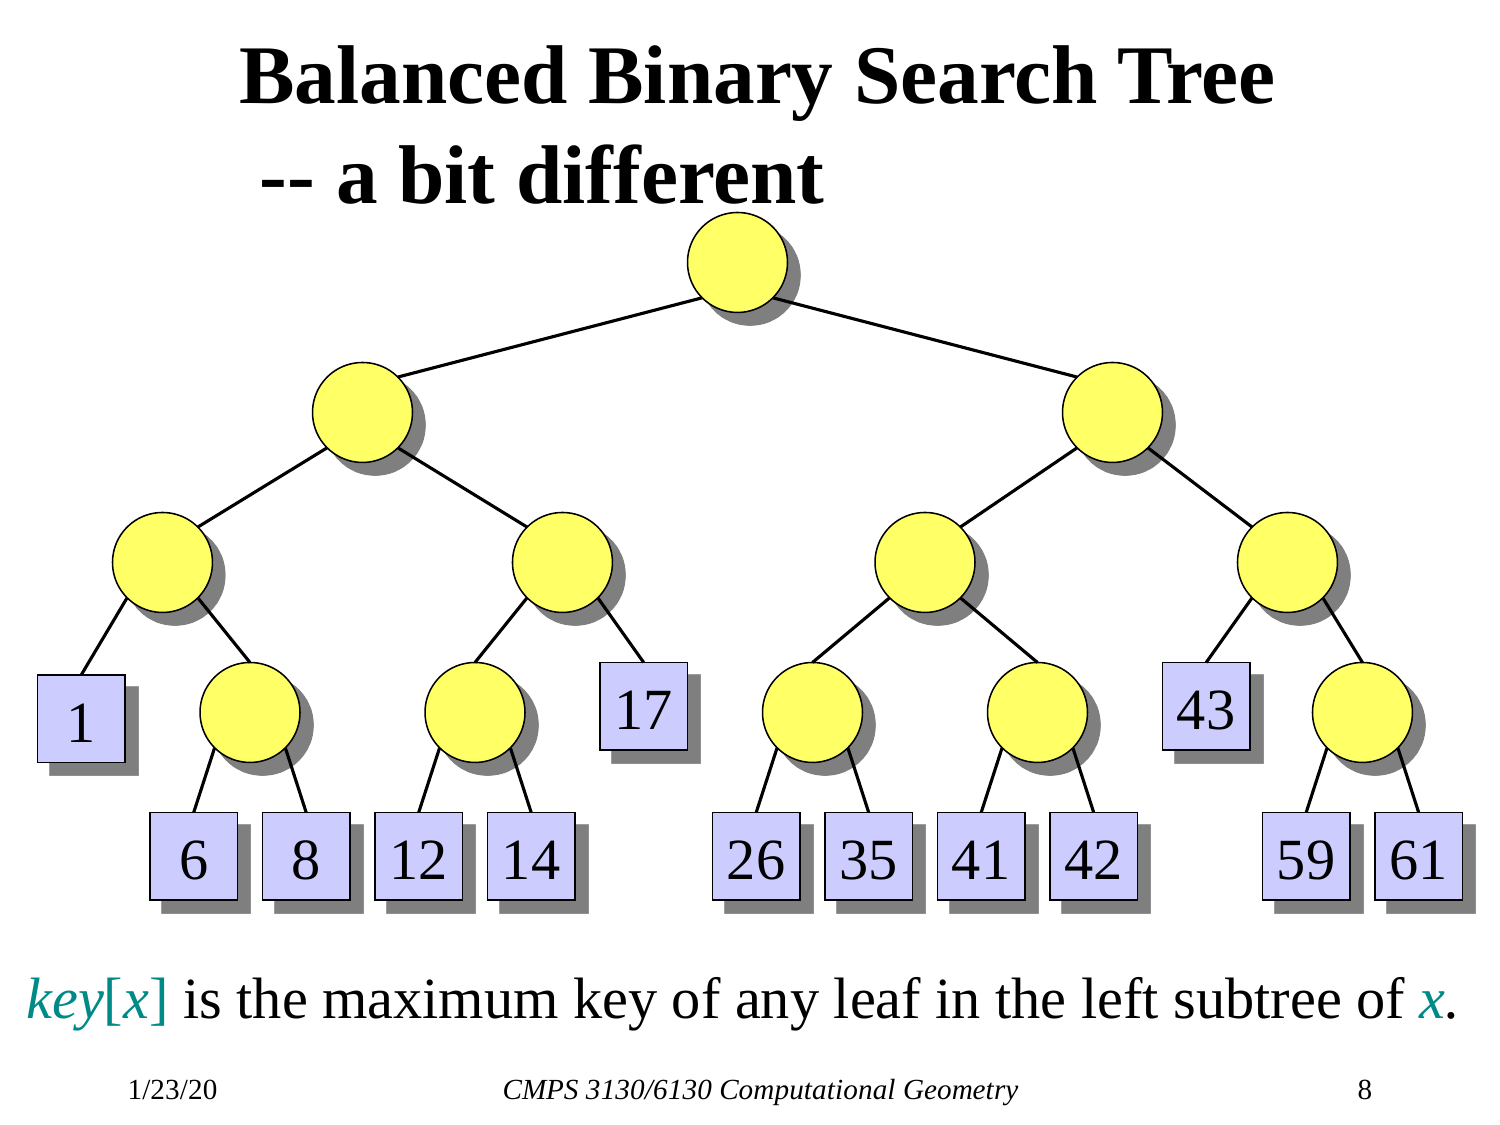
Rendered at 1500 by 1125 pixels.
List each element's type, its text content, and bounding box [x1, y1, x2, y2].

text_box 12 [374, 812, 463, 900]
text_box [197, 597, 251, 663]
text_box 6 [149, 812, 238, 900]
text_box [418, 747, 440, 813]
text_box [312, 362, 413, 463]
text_box 26 [712, 812, 800, 900]
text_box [397, 297, 703, 378]
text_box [1205, 597, 1253, 663]
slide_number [112, 1062, 255, 1100]
text_box 61 [1374, 812, 1463, 900]
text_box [980, 747, 1003, 813]
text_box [960, 447, 1078, 528]
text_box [510, 747, 532, 813]
text_box [425, 662, 526, 763]
text_box 1 [37, 674, 125, 763]
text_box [193, 747, 215, 813]
text_box [112, 512, 213, 613]
text_box [1312, 662, 1413, 763]
text_box 42 [1049, 812, 1138, 900]
text_box [1062, 362, 1163, 463]
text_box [597, 597, 644, 663]
text_box 43 [1162, 662, 1250, 750]
text_box key[x] is the maximum key of any leaf in the left subtree of x. [11, 952, 1500, 1038]
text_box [847, 747, 869, 813]
text_box [762, 662, 863, 763]
footer CMPS 3130/6130 Computational Geometry [285, 1062, 1237, 1100]
text_box 41 [937, 812, 1025, 900]
text_box 14 [487, 812, 575, 900]
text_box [80, 597, 128, 676]
text_box [875, 512, 976, 613]
text_box [512, 512, 613, 613]
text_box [1397, 747, 1419, 813]
text_box [200, 662, 301, 763]
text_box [197, 447, 328, 528]
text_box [1072, 747, 1094, 813]
text_box 17 [599, 662, 688, 750]
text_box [772, 297, 1078, 378]
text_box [474, 597, 528, 663]
text_box [987, 662, 1088, 763]
text_box 35 [824, 812, 913, 900]
text_box [687, 212, 788, 313]
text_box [397, 447, 528, 528]
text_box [812, 597, 890, 663]
title Balanced Binary Search Tree -- a bit different [224, 26, 1462, 215]
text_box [960, 597, 1038, 663]
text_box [1147, 447, 1253, 528]
text_box [1237, 512, 1338, 613]
slide_number 8 [1264, 1062, 1388, 1100]
text_box 8 [262, 812, 350, 900]
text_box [1322, 597, 1363, 663]
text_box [1305, 747, 1328, 813]
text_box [755, 747, 778, 813]
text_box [285, 747, 307, 813]
text_box 59 [1262, 812, 1350, 900]
